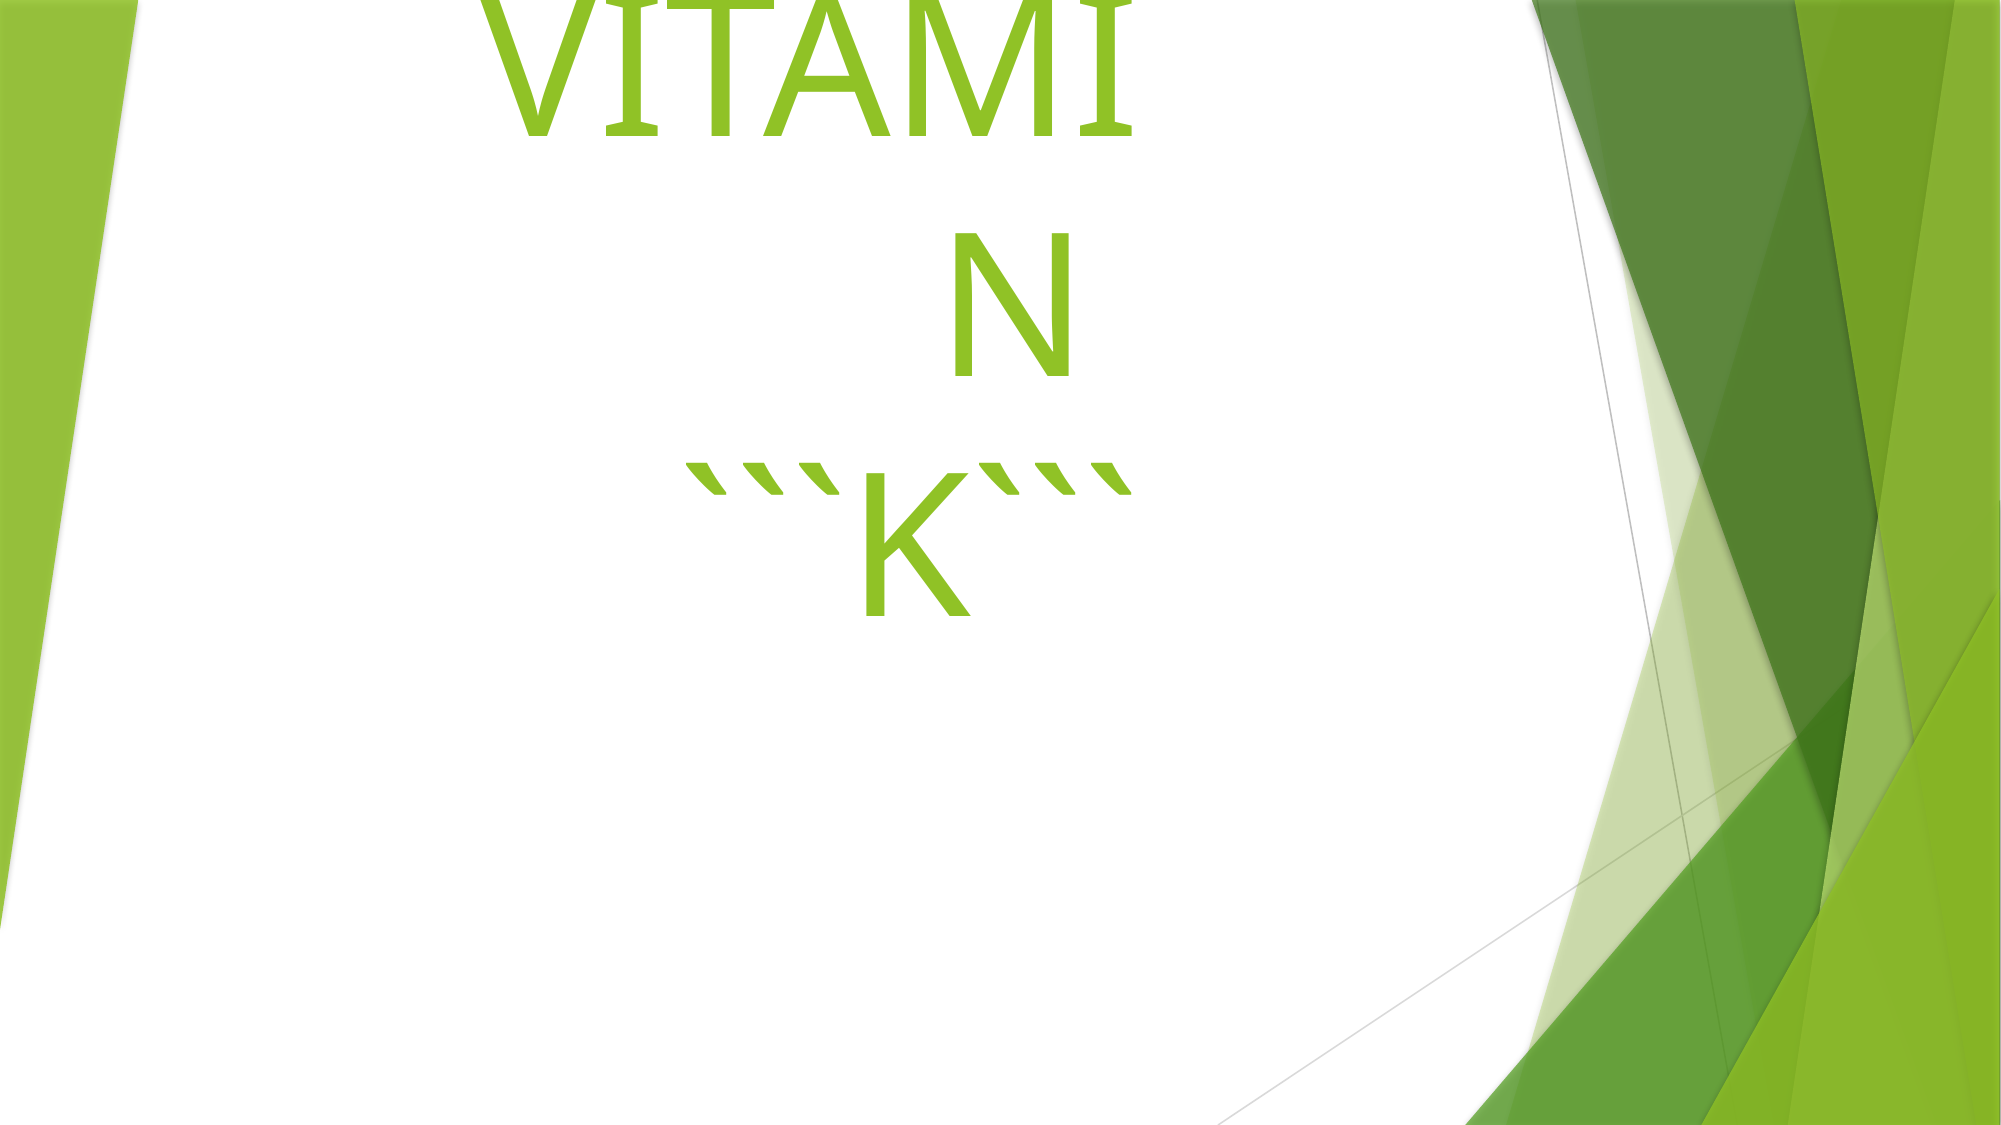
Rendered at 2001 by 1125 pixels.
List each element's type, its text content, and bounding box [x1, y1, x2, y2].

title VITAMIN ```K``` [364, 179, 1156, 665]
